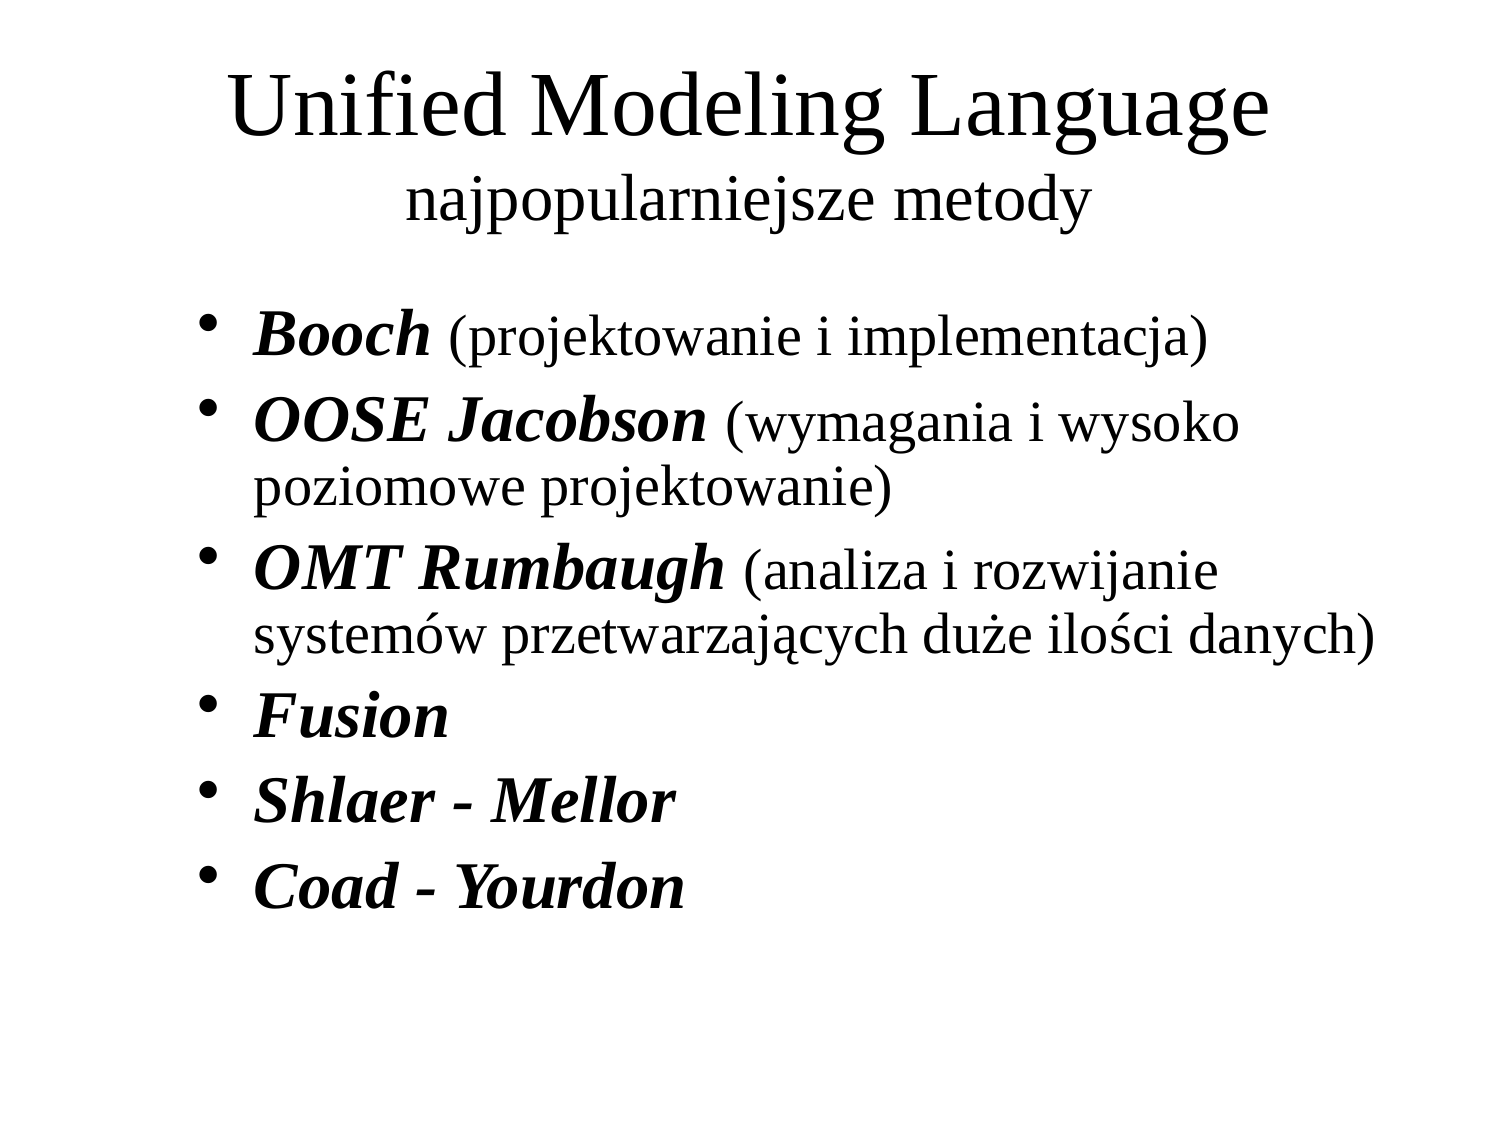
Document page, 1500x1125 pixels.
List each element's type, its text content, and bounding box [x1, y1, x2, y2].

text_box Booch (projektowanie i implementacja) OOSE Jacobson (wymagania i wysoko poziomowe projektowanie) OMT Rumbaugh (analiza i rozwijanie systemów przetwarzających duże ilości danych) Fusion Shlaer - Mellor Coad - Yourdon [183, 290, 1400, 988]
text_box Unified Modeling Language najpopularniejsze metody [74, 45, 1425, 233]
